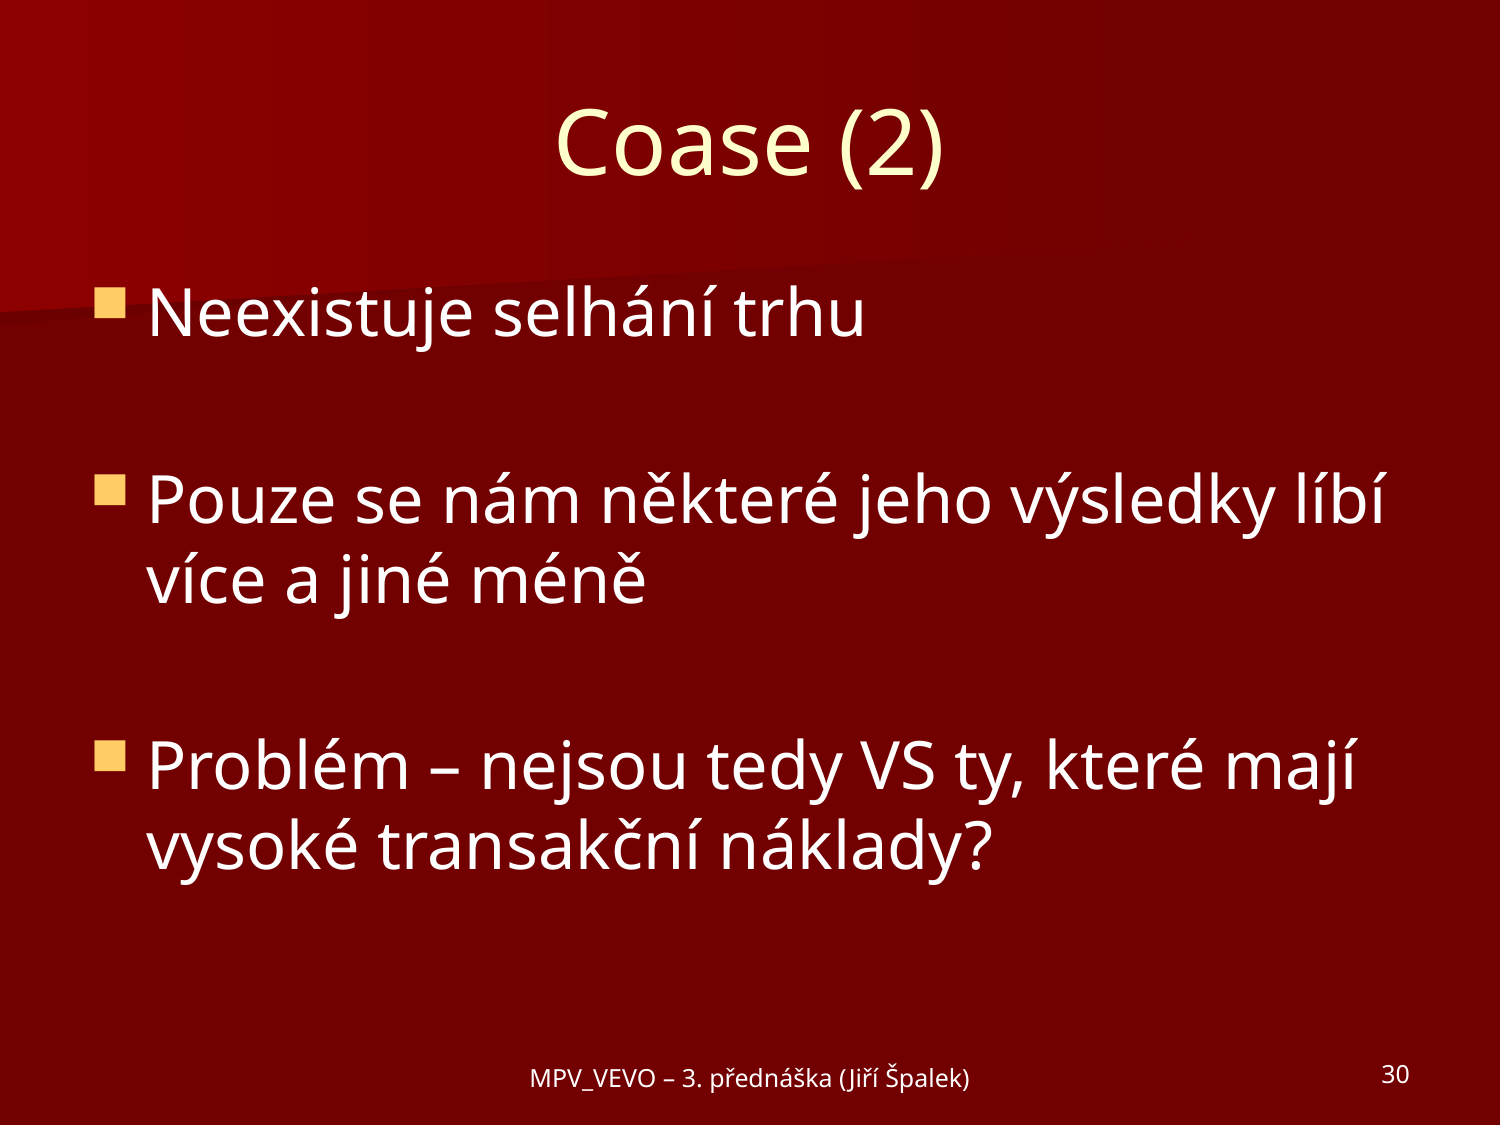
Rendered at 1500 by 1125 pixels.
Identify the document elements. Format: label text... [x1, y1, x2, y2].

title Coase (2) [74, 44, 1426, 233]
slide_number 30 [1074, 1024, 1426, 1101]
footer MPV_VEVO – 3. přednáška (Jiří Špalek) [512, 1024, 988, 1101]
list Neexistuje selhání trhu Pouze se nám některé jeho výsledky líbí více a jiné méně Problém – nejsou tedy VS ty, které mají vysoké transakční náklady? [74, 262, 1426, 1001]
